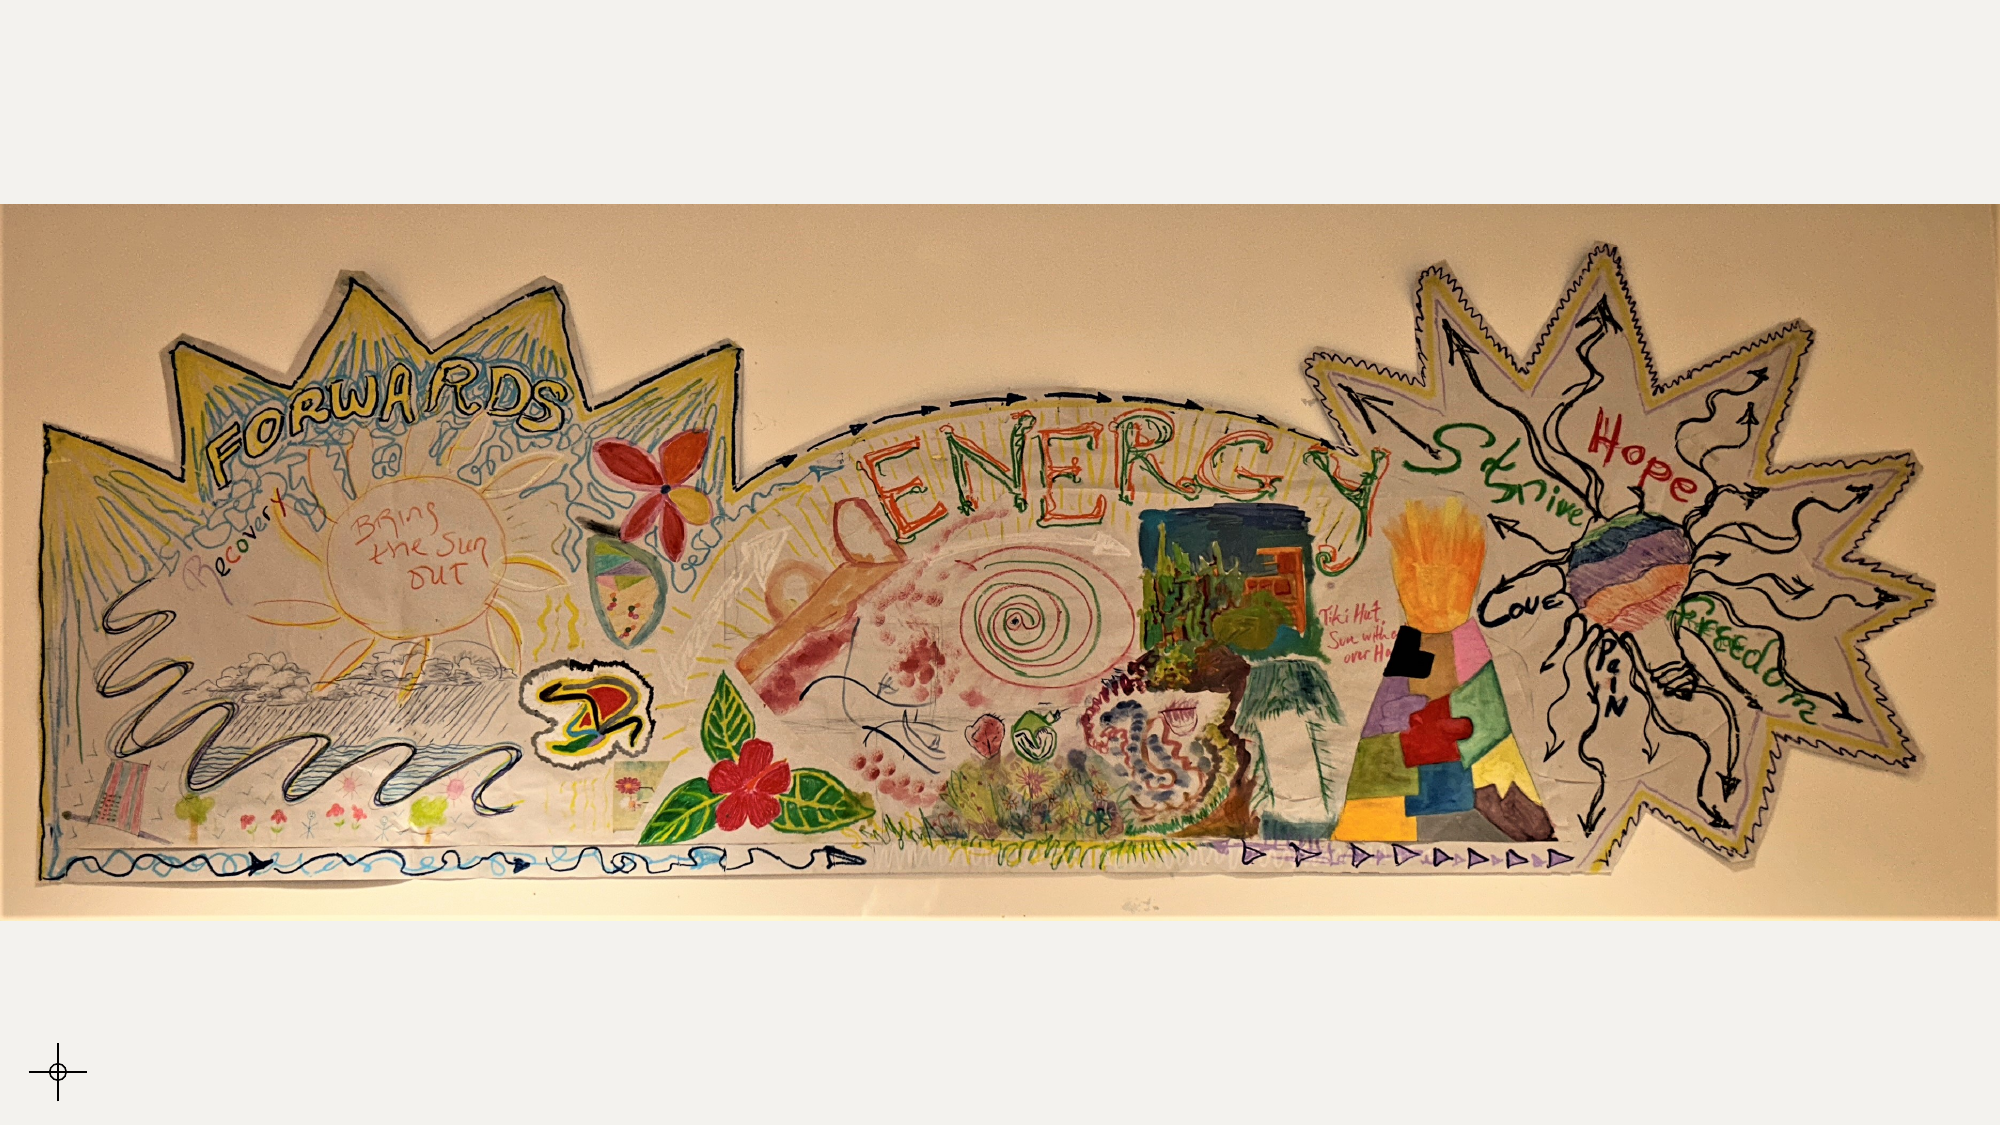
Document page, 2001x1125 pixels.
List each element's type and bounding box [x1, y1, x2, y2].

picture [0, 204, 2000, 921]
